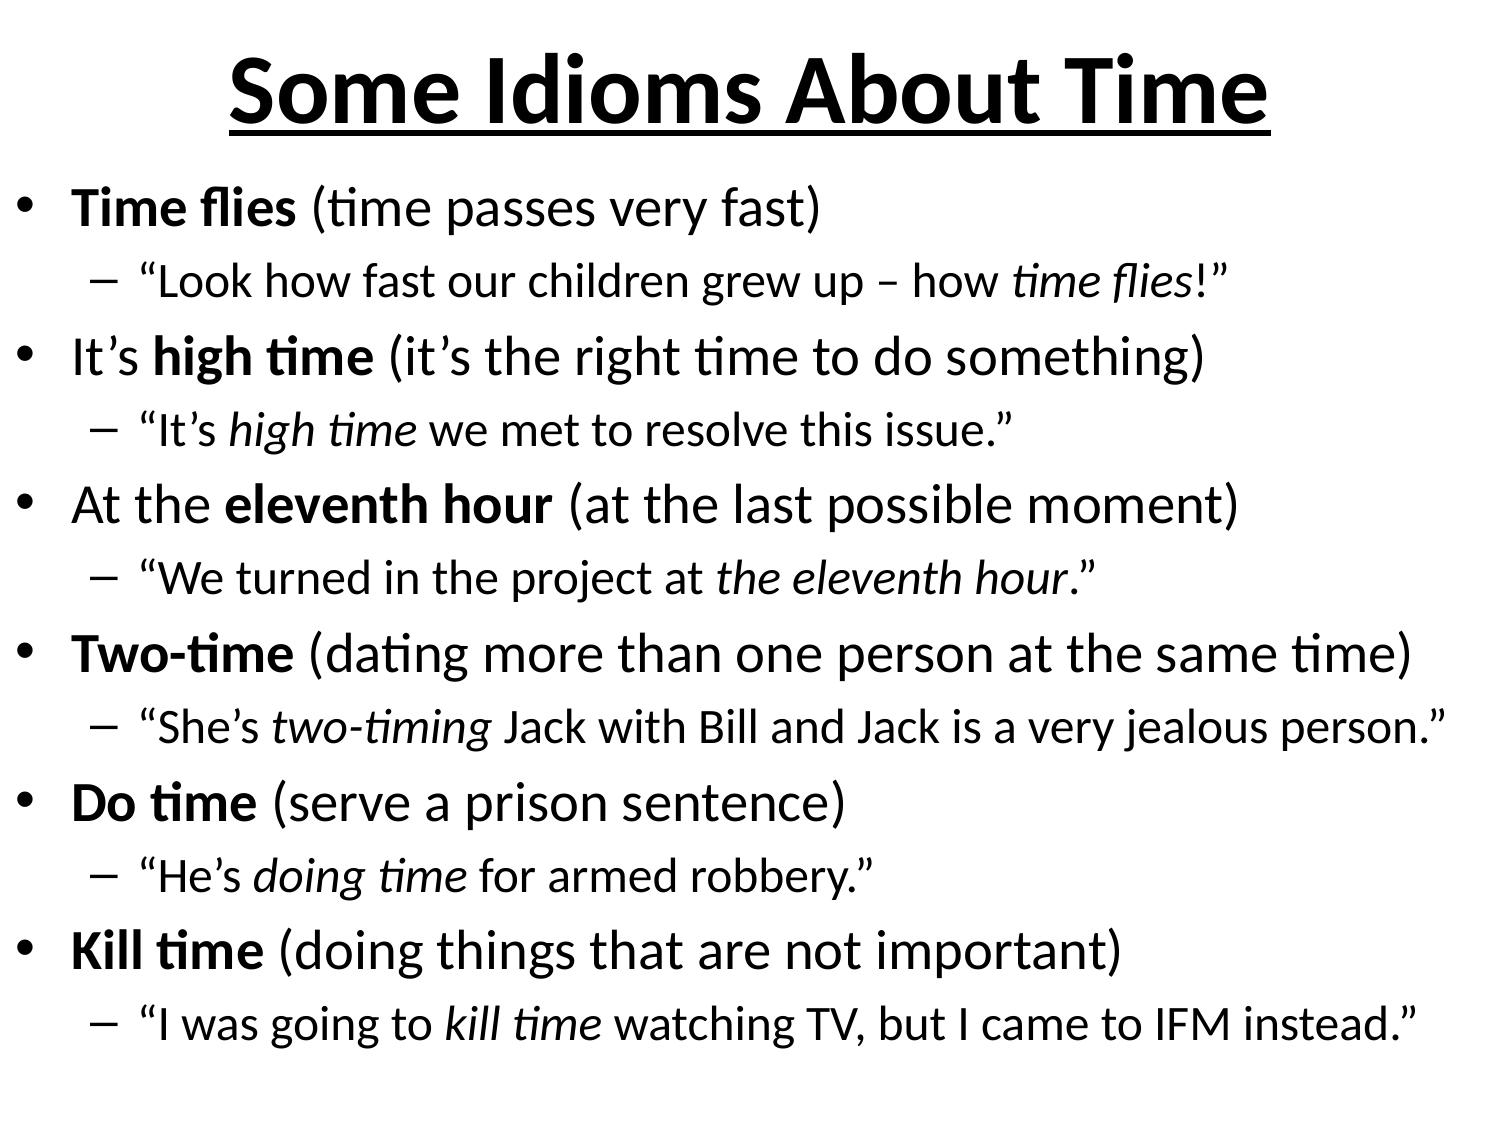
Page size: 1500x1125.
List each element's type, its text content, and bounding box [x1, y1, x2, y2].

title Some Idioms About Time [75, 12, 1425, 155]
list Time flies (time passes very fast) “Look how fast our children grew up – how time flies!” It’s high time (it’s the right time to do something) “It’s high time we met to resolve this issue.” At the eleventh hour (at the last possible moment) “We turned in the project at the eleventh hour.” Two-time (dating more than one person at the same time) “She’s two-timing Jack with Bill and Jack is a very jealous person.” Do time (serve a prison sentence) “He’s doing time for armed robbery.” Kill time (doing things that are not important) “I was going to kill time watching TV, but I came to IFM instead.” [0, 162, 1500, 1075]
